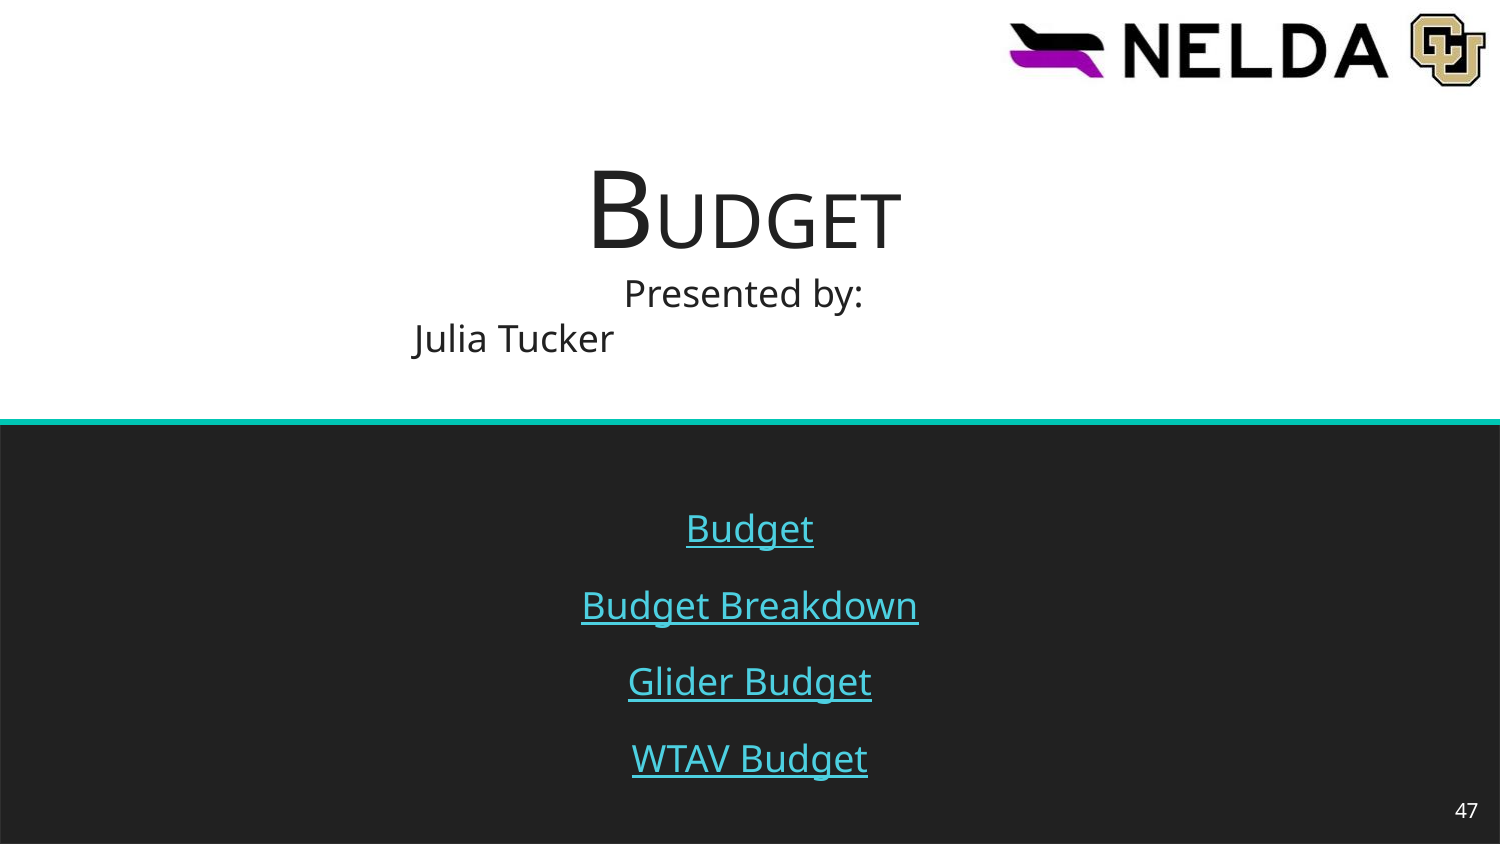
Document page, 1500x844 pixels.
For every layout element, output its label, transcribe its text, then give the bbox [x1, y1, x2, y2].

slide_number 47 [1433, 779, 1500, 844]
title BUDGET Presented by: Julia Tucker [27, 129, 1461, 372]
text_box Budget Budget Breakdown Glider Budget WTAV Budget [0, 428, 1500, 844]
picture [0, 0, 1500, 419]
